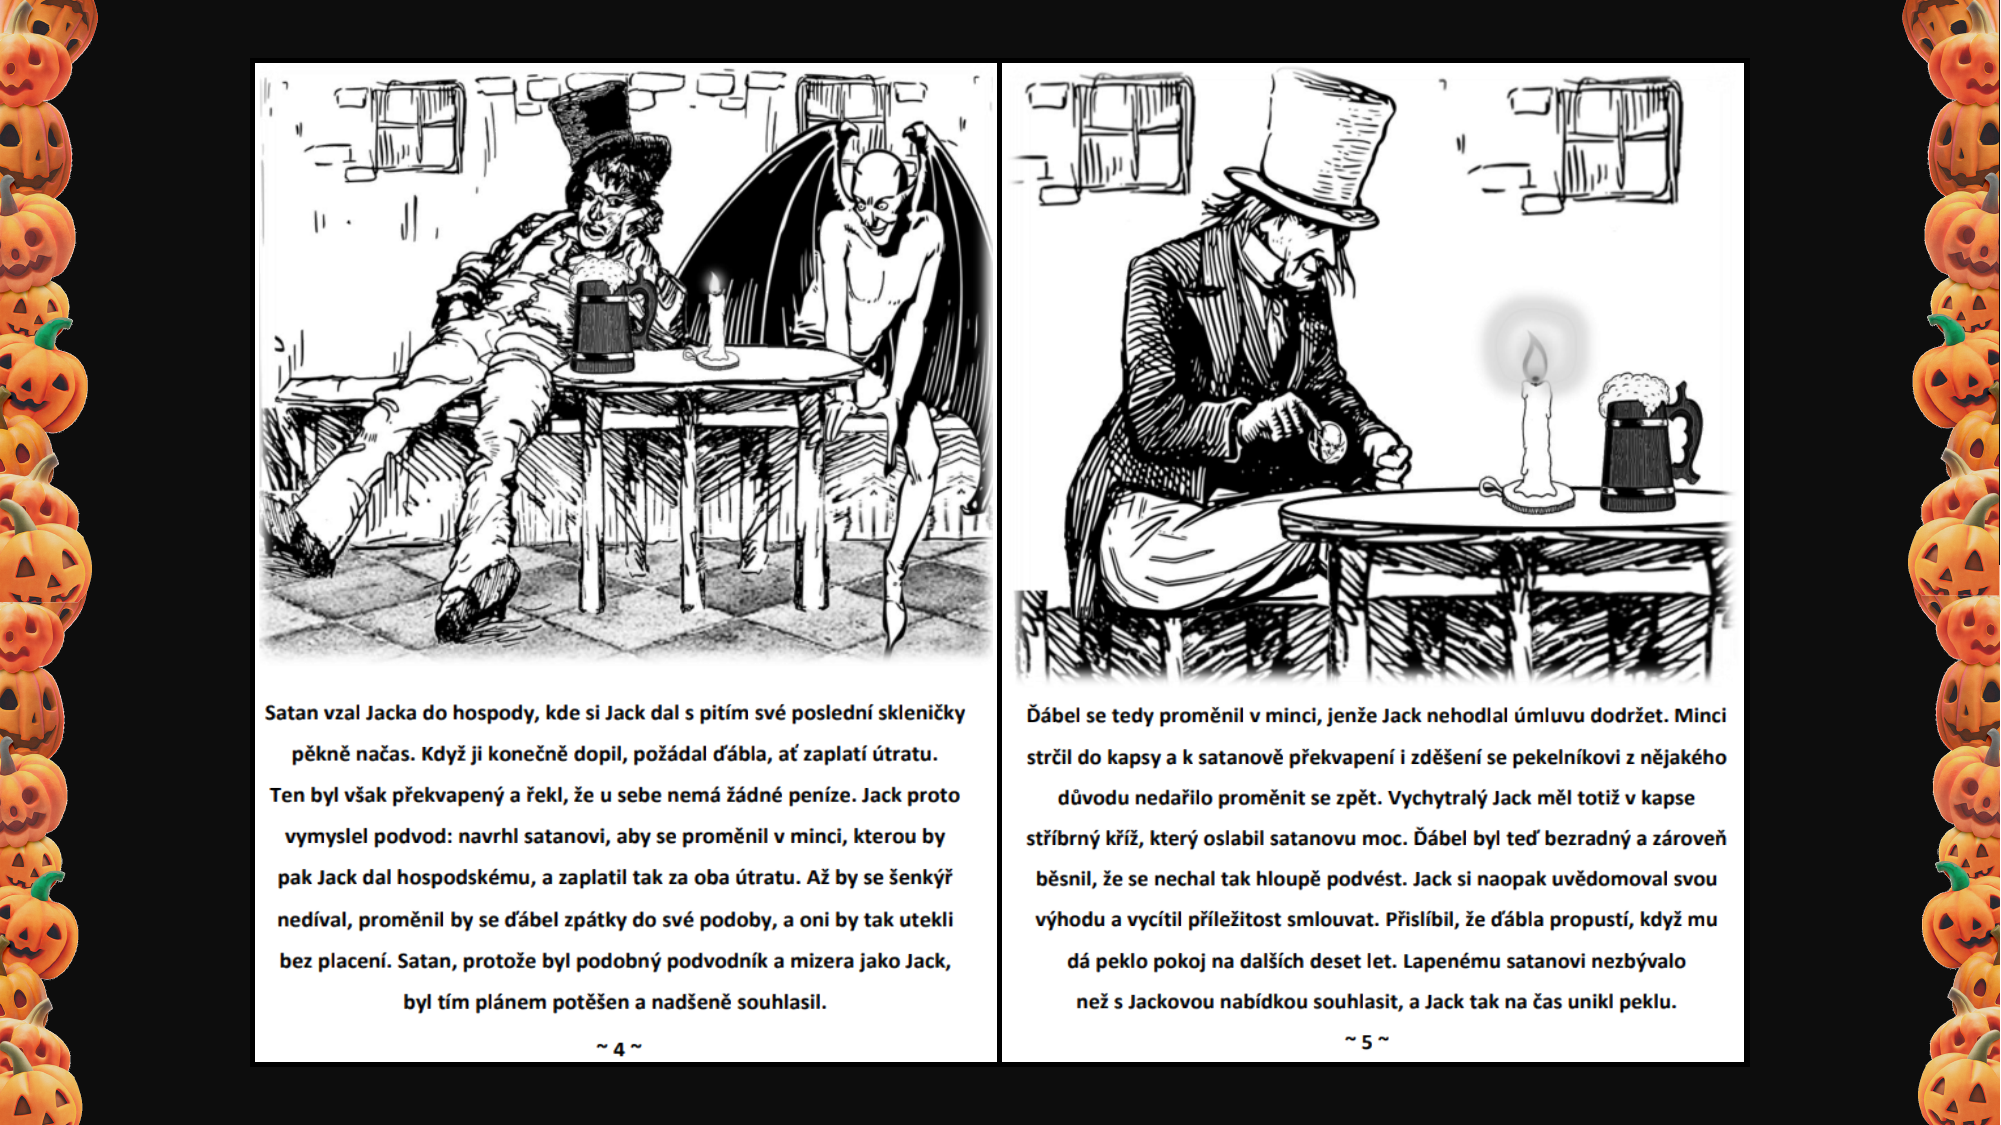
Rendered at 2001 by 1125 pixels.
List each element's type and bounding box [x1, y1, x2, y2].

picture [0, 0, 103, 1125]
text_box [1897, 0, 2000, 1125]
text_box [251, 60, 999, 1065]
text_box [999, 60, 1748, 1065]
picture [259, 64, 993, 1058]
picture [996, 54, 1742, 1058]
